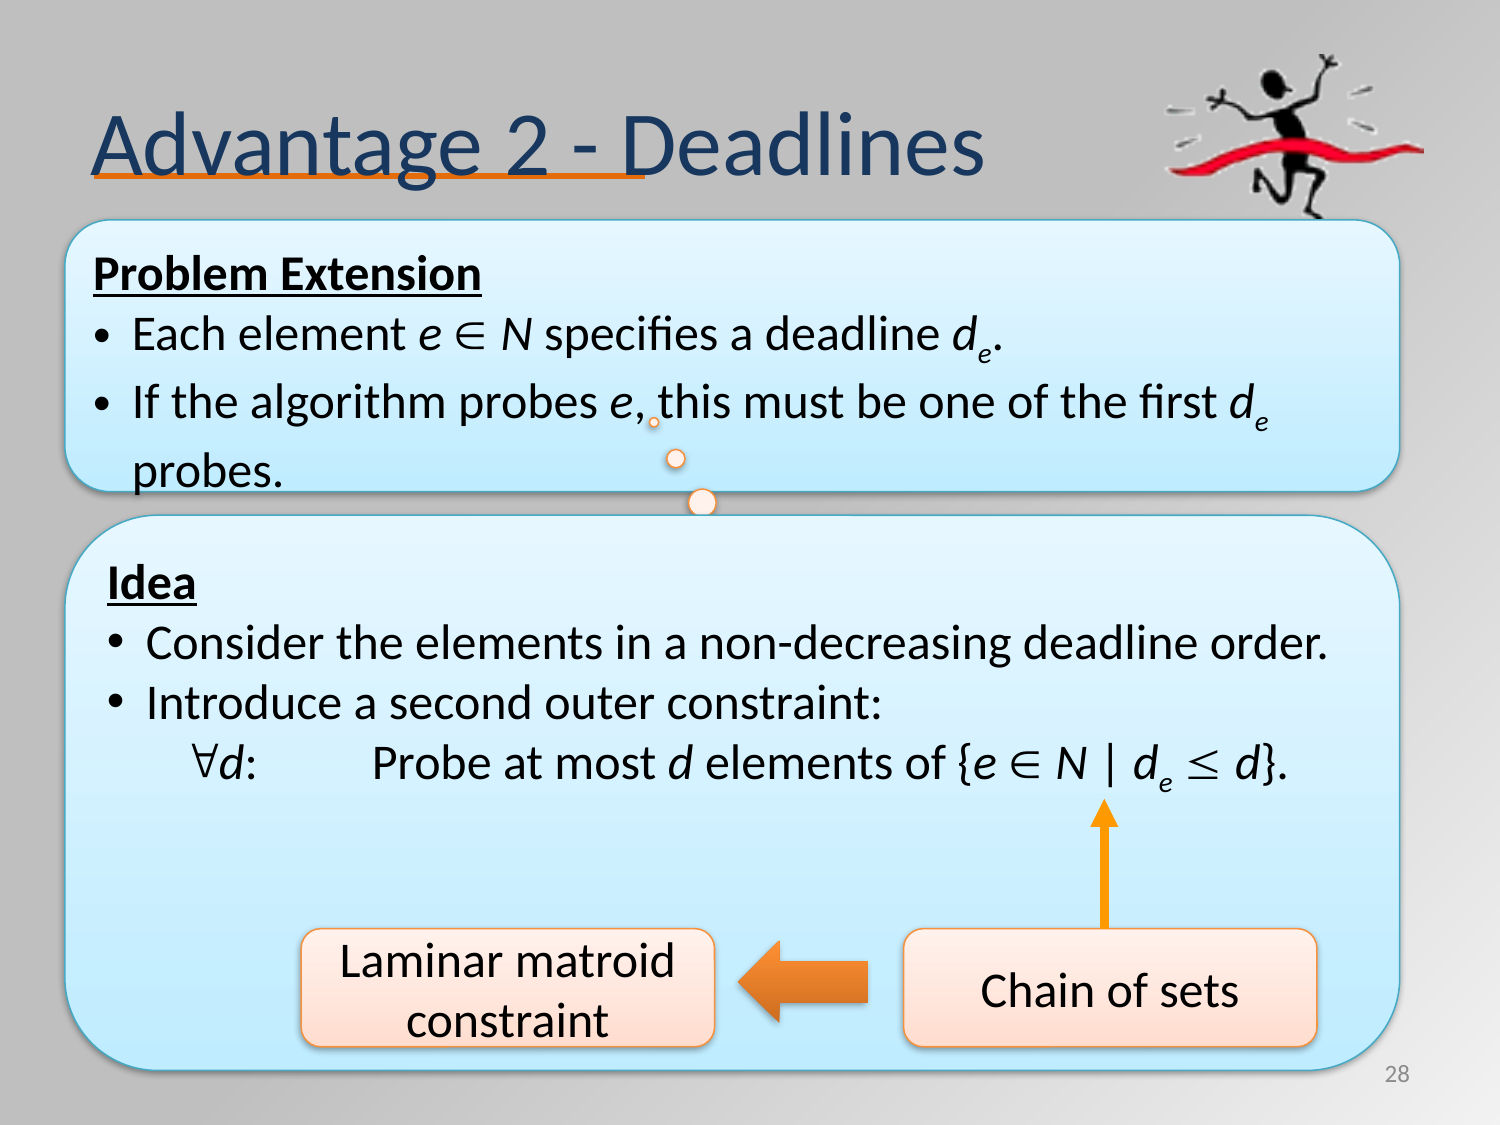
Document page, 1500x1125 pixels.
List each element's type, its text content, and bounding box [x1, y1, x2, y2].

slide_number 28 [1074, 1042, 1425, 1103]
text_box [903, 798, 1318, 1047]
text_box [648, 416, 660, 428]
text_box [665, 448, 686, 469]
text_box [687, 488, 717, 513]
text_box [300, 928, 869, 1047]
title Advantage 2 - Deadlines [75, 45, 1425, 230]
text_box Idea Consider the elements in a non-decreasing deadline order. Introduce a second outer constraint: d: Probe at most d elements of {e  N | de  d}. [64, 514, 1401, 1072]
text_box Problem Extension Each element e  N specifies a deadline de. If the algorithm probes e, this must be one of the first de probes. [64, 219, 1401, 493]
picture [1163, 54, 1424, 227]
